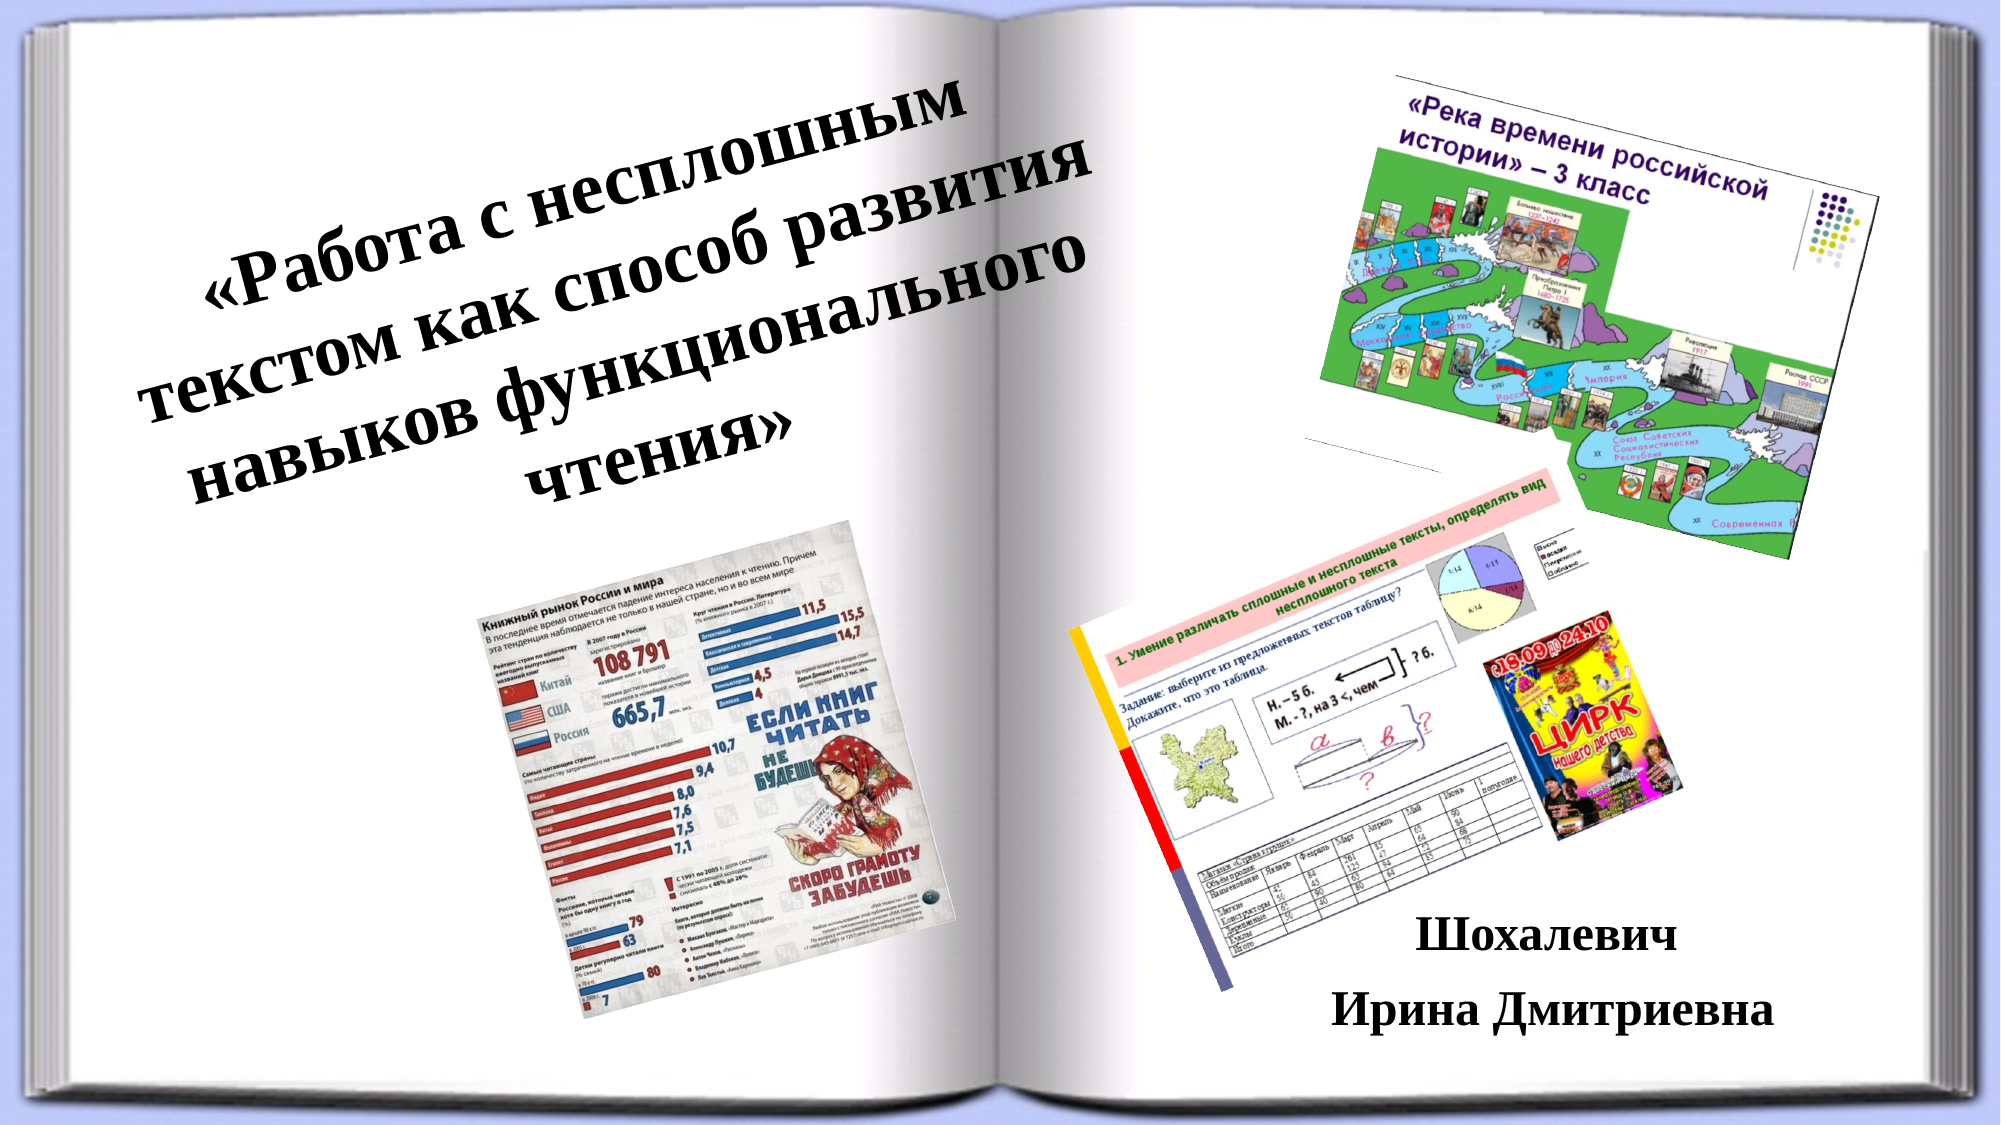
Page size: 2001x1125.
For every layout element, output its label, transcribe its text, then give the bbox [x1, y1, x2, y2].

picture [0, 0, 2001, 1125]
subtitle Шохалевич Ирина Дмитриевна [1166, 900, 1940, 1125]
text_box «Работа с несплошным текстом как способ развития навыков функционального чтения» [77, 0, 1172, 628]
